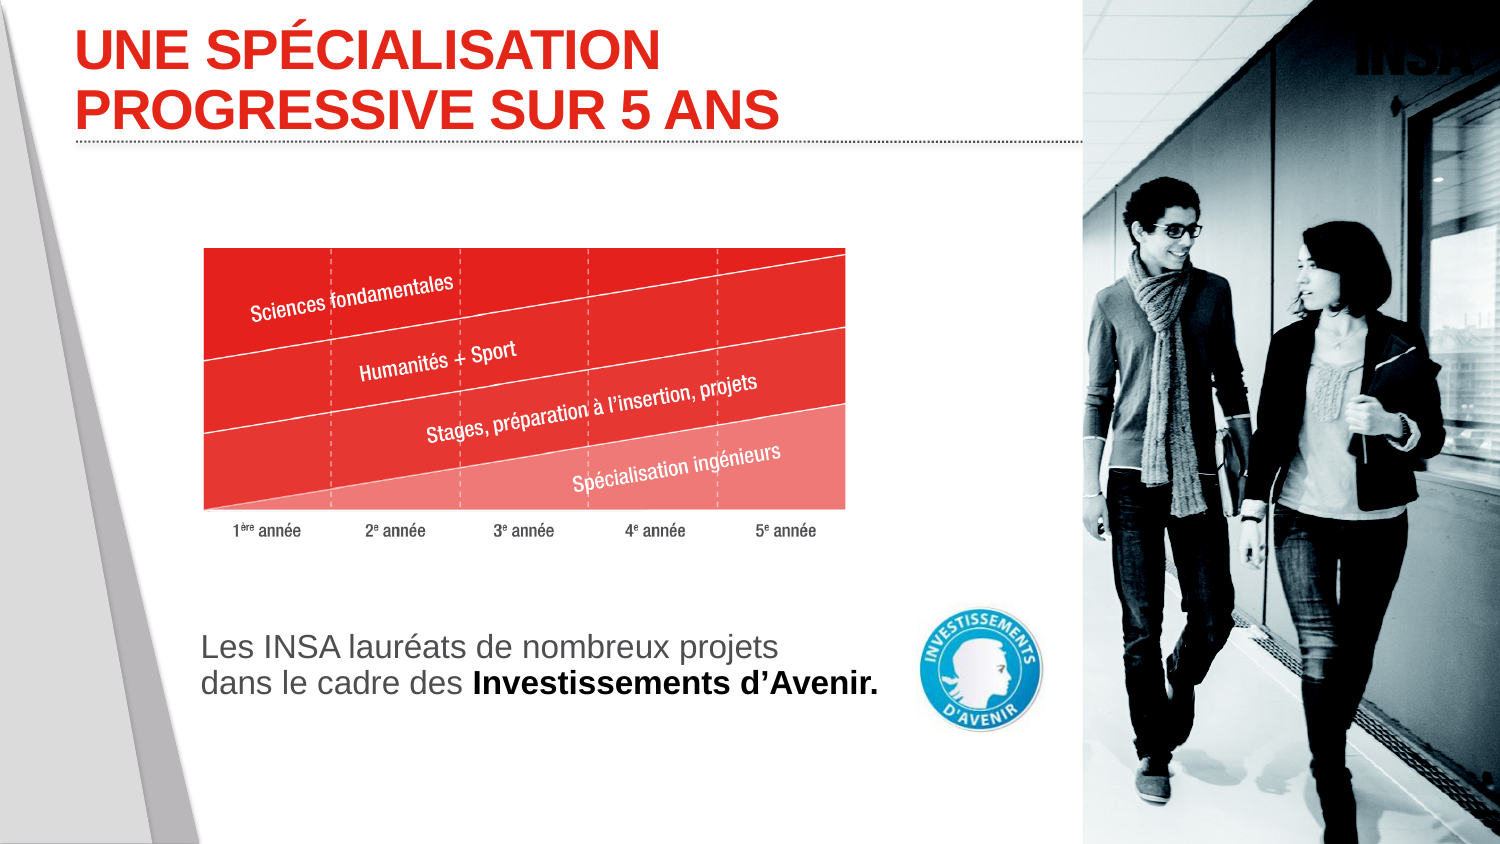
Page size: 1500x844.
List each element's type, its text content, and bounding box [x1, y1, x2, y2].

text_box Les INSA lauréats de nombreux projets dans le cadre des Investissements d’Avenir. [185, 622, 999, 811]
picture [915, 603, 1047, 735]
picture [195, 246, 856, 557]
text_box Une spécialisation progressive sur 5 ans [59, 13, 1069, 154]
picture [1082, 0, 1500, 844]
